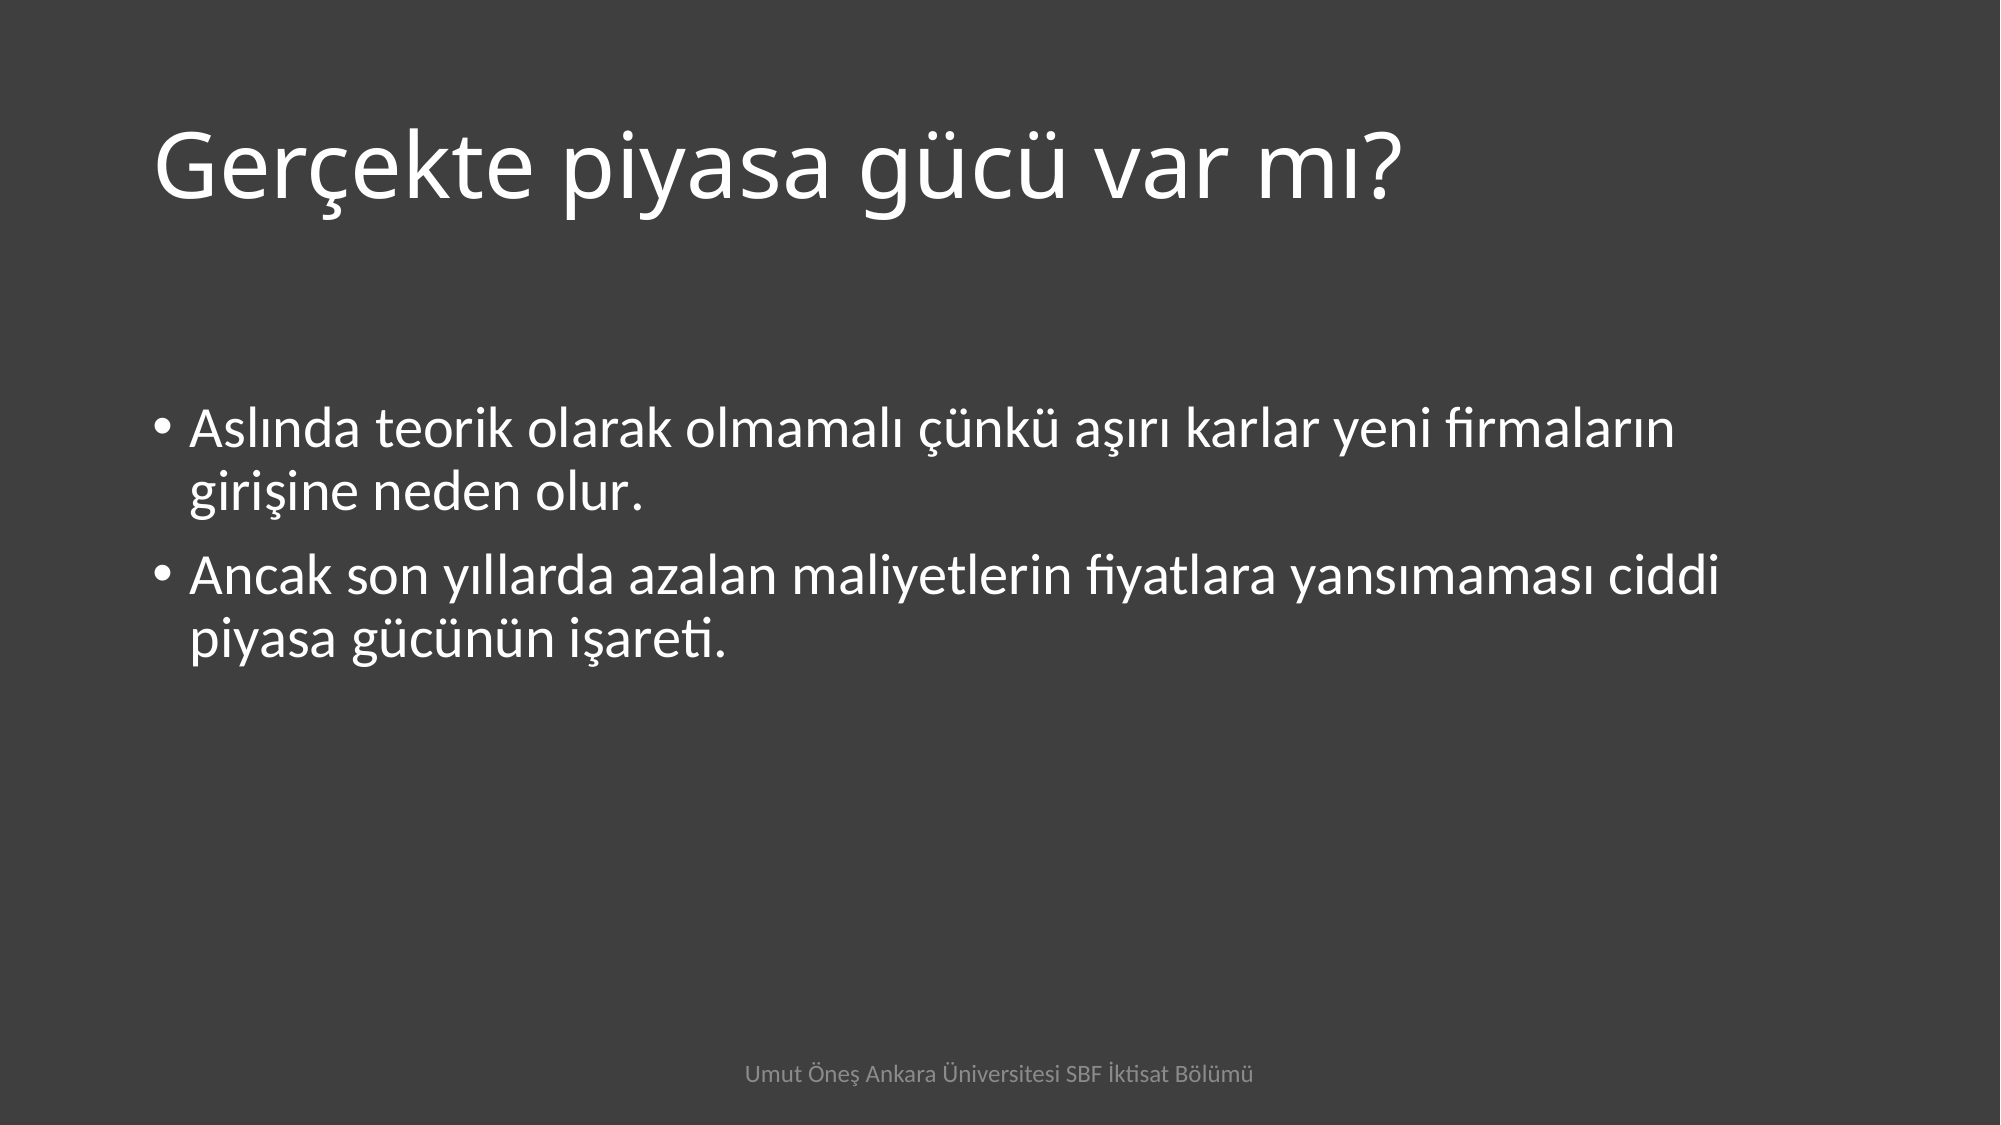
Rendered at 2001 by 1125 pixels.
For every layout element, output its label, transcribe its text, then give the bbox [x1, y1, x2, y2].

list Aslında teorik olarak olmamalı çünkü aşırı karlar yeni firmaların girişine neden olur. Ancak son yıllarda azalan maliyetlerin fiyatlara yansımaması ciddi piyasa gücünün işareti. [137, 299, 1863, 1014]
title Gerçekte piyasa gücü var mı? [137, 59, 1863, 278]
footer Umut Öneş Ankara Üniversitesi SBF İktisat Bölümü [662, 1042, 1338, 1103]
